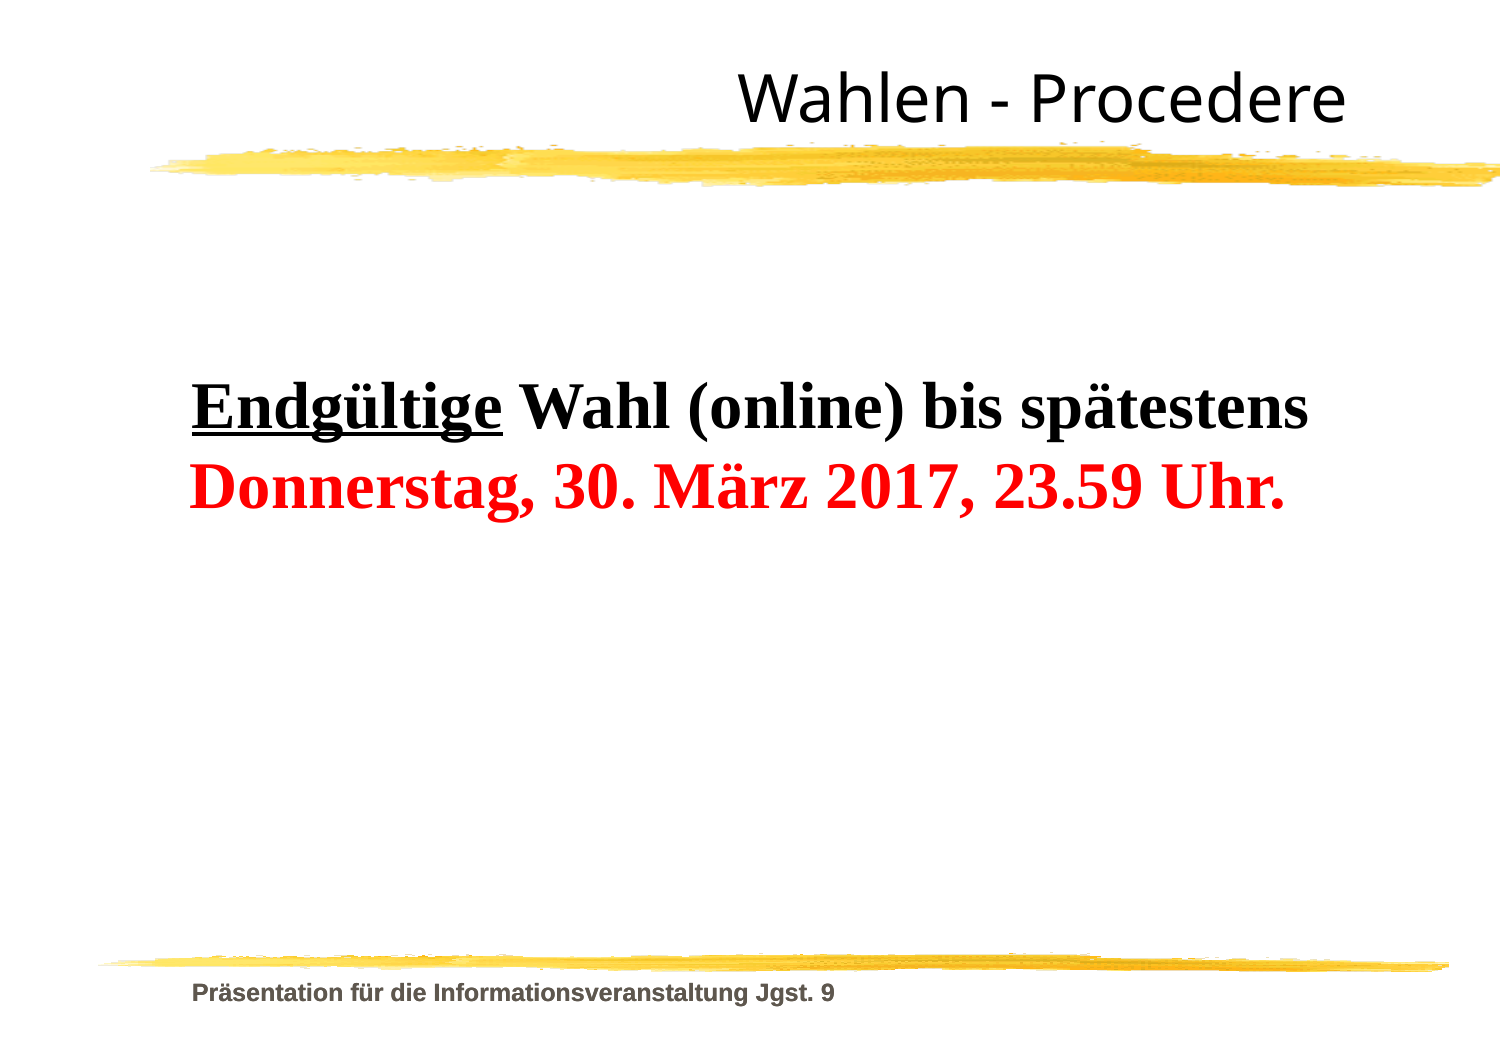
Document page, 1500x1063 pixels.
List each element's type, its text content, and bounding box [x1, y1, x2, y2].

title Wahlen - Procedere [125, 41, 1364, 150]
text_box Präsentation für die Informationsveranstaltung Jgst. 9 [177, 973, 1190, 1014]
picture [150, 136, 1500, 197]
list Endgültige Wahl (online) bis spätestens Donnerstag, 30. März 2017, 23.59 Uhr. [118, 354, 1361, 599]
picture [98, 950, 1449, 976]
